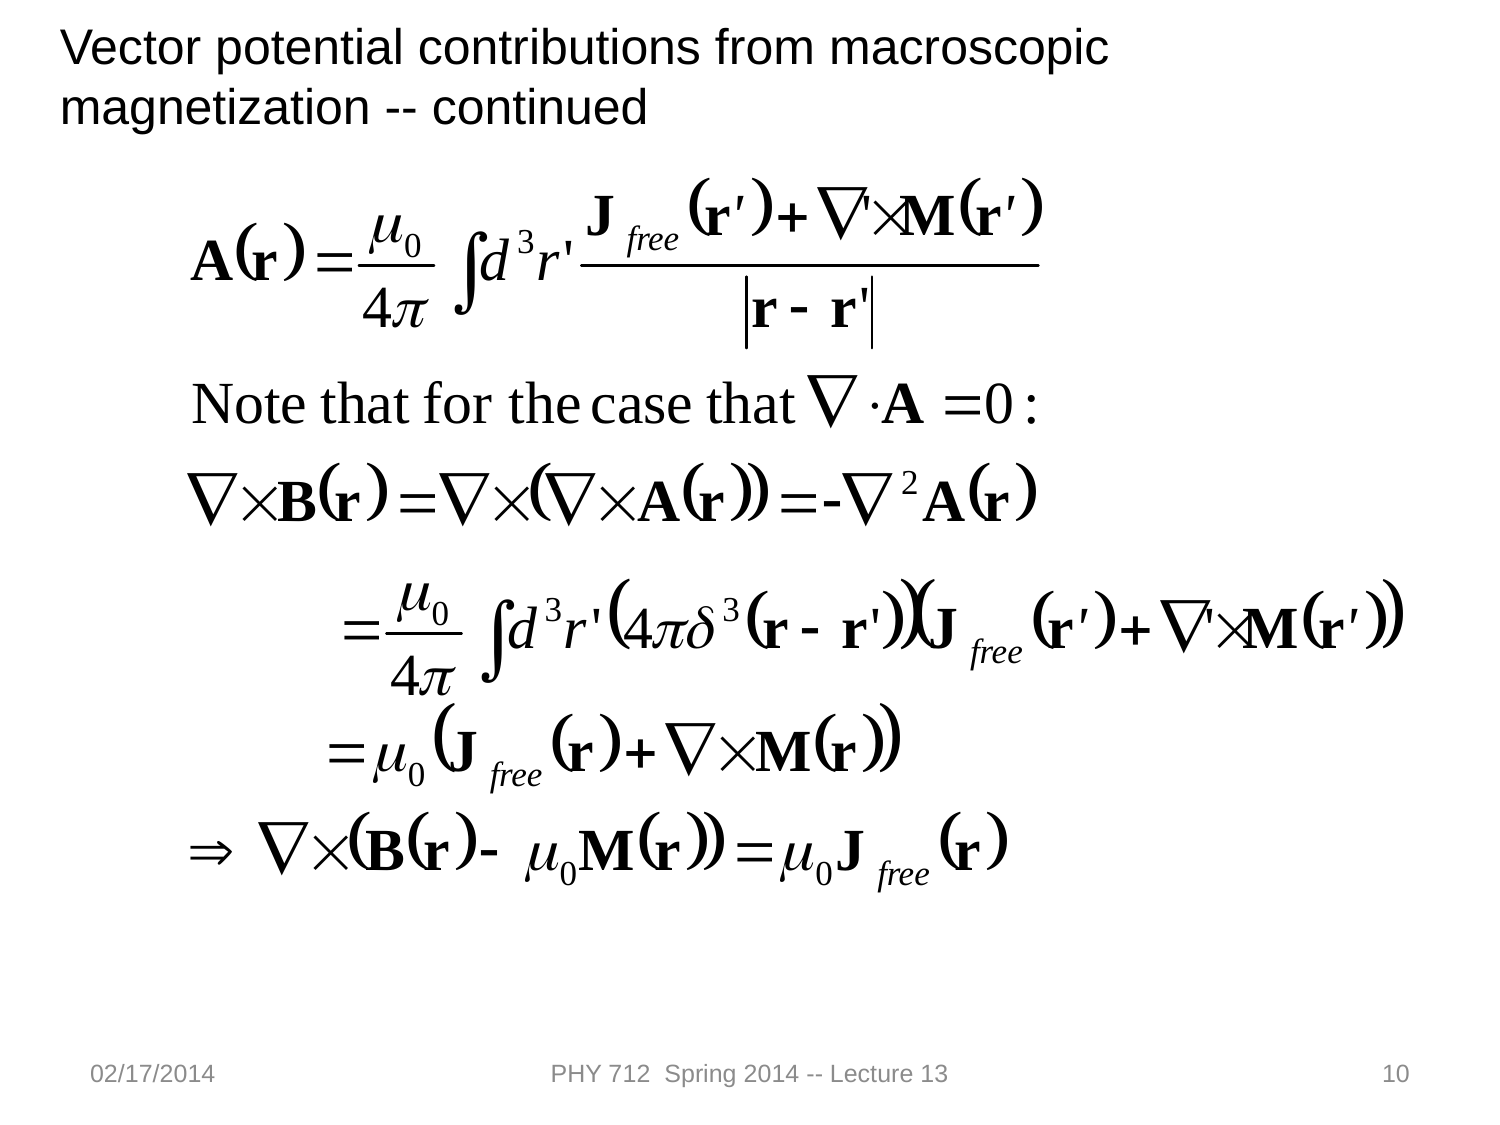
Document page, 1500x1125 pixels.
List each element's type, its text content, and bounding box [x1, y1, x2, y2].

slide_number 10 [1074, 1042, 1425, 1103]
text_box Vector potential contributions from macroscopic magnetization -- continued [44, 6, 1333, 142]
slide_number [75, 1042, 425, 1103]
footer PHY 712 Spring 2014 -- Lecture 13 [512, 1042, 988, 1103]
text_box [179, 177, 1406, 906]
